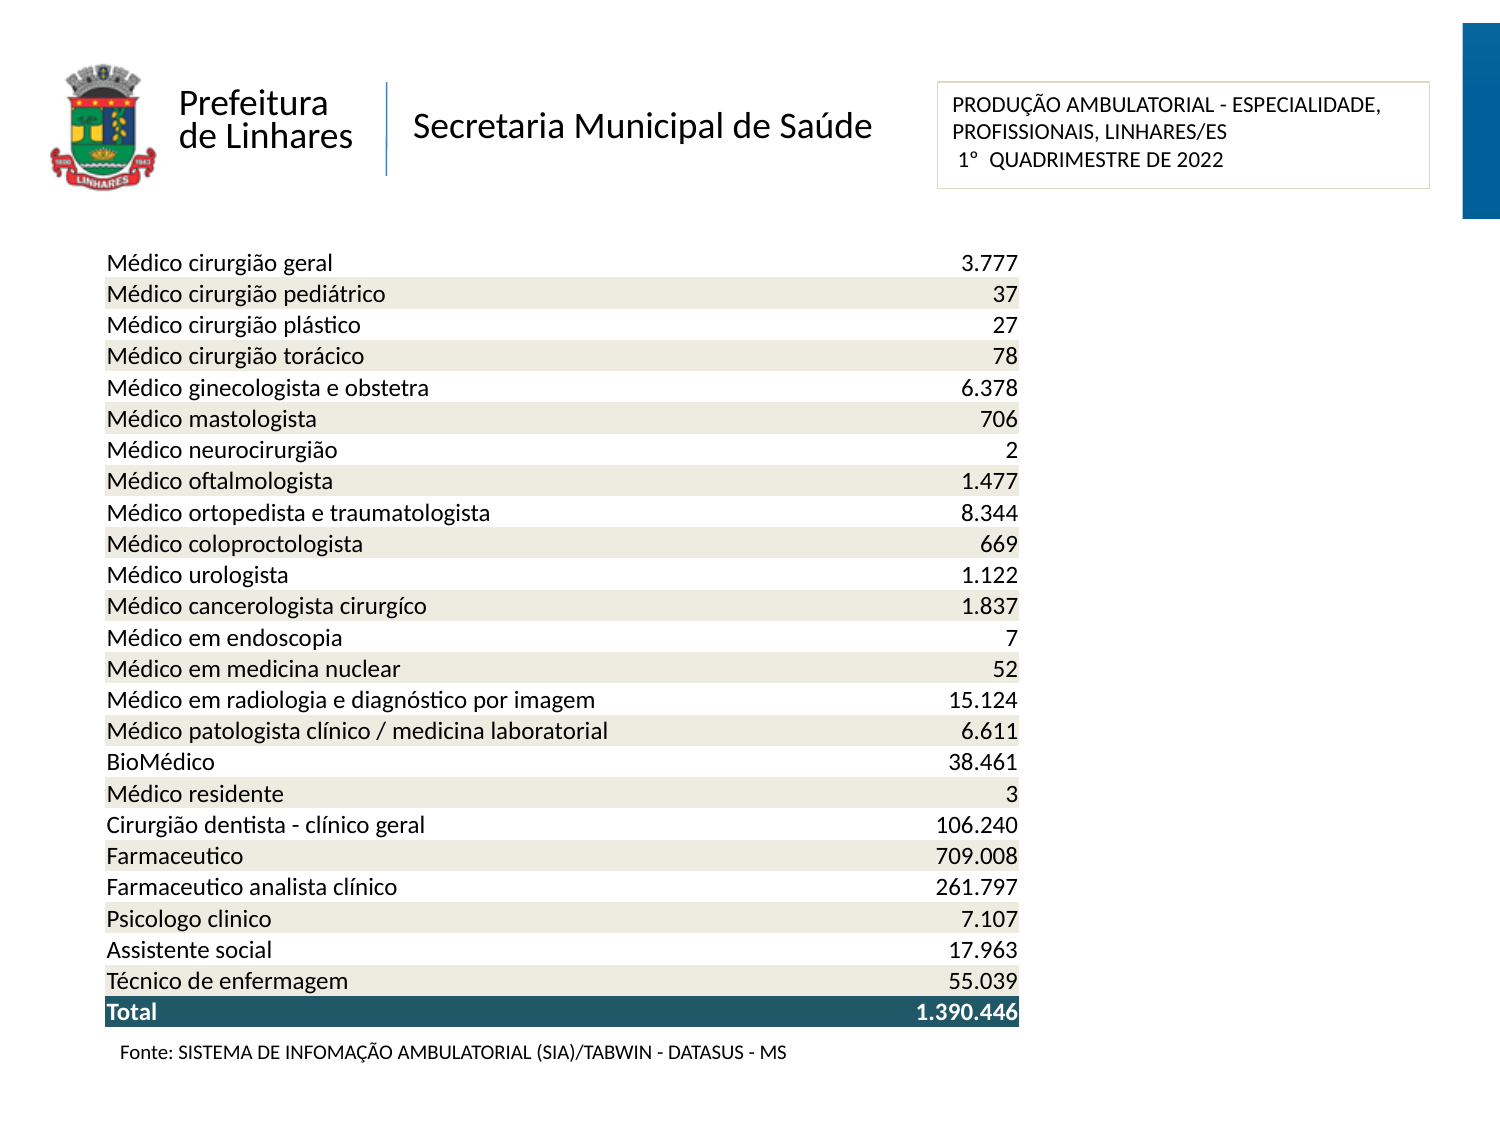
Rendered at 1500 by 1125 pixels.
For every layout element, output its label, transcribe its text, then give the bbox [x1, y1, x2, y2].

table_cell 52 [775, 652, 1019, 683]
table_header 3.777 [775, 246, 1019, 277]
table_cell 7.107 [775, 902, 1019, 933]
table_cell 106.240 [775, 808, 1019, 840]
table_cell Psicologo clinico [105, 902, 775, 933]
text_box Fonte: SISTEMA DE INFOMAÇÃO AMBULATORIAL (SIA)/TABWIN - DATASUS - MS [105, 1031, 856, 1071]
table_cell 6.611 [775, 715, 1019, 746]
table_cell 261.797 [775, 871, 1019, 902]
table_cell Médico patologista clínico / medicina laboratorial [105, 715, 775, 746]
table_cell 27 [775, 309, 1019, 340]
table_cell Médico em endoscopia [105, 621, 775, 652]
table_cell Médico neurocirurgião [105, 434, 775, 465]
table_cell 7 [775, 621, 1019, 652]
table_cell Assistente social [105, 933, 775, 965]
table_cell 1.837 [775, 590, 1019, 621]
table_cell BioMédico [105, 746, 775, 777]
table_cell Farmaceutico [105, 840, 775, 871]
table_cell 2 [775, 434, 1019, 465]
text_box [46, 23, 1500, 219]
table_header Médico cirurgião geral [105, 246, 775, 277]
table_cell 709.008 [775, 840, 1019, 871]
table_cell 1.122 [775, 558, 1019, 590]
table_cell Técnico de enfermagem [105, 965, 775, 996]
table_cell Médico ortopedista e traumatologista [105, 496, 775, 527]
table_cell Médico urologista [105, 558, 775, 590]
table_cell Médico em medicina nuclear [105, 652, 775, 683]
table_cell Médico cancerologista cirurgíco [105, 590, 775, 621]
table_cell 15.124 [775, 683, 1019, 715]
table_cell 55.039 [775, 965, 1019, 996]
table_cell 17.963 [775, 933, 1019, 965]
table_cell 669 [775, 527, 1019, 558]
table_cell Médico em radiologia e diagnóstico por imagem [105, 683, 775, 715]
table_cell 8.344 [775, 496, 1019, 527]
table_cell 37 [775, 277, 1019, 309]
table_cell Médico mastologista [105, 402, 775, 434]
table_cell Médico residente [105, 777, 775, 808]
table_cell 38.461 [775, 746, 1019, 777]
table_cell 706 [775, 402, 1019, 434]
table_cell Farmaceutico analista clínico [105, 871, 775, 902]
table_cell Médico cirurgião plástico [105, 309, 775, 340]
table_cell Cirurgião dentista - clínico geral [105, 808, 775, 840]
table_cell Médico oftalmologista [105, 465, 775, 496]
table_cell Médico cirurgião torácico [105, 340, 775, 371]
table_cell 1.477 [775, 465, 1019, 496]
table_cell 3 [775, 777, 1019, 808]
table_cell Total [105, 996, 775, 1027]
table_cell Médico coloproctologista [105, 527, 775, 558]
table_cell 78 [775, 340, 1019, 371]
table_cell 1.390.446 [775, 996, 1019, 1027]
table_cell Médico ginecologista e obstetra [105, 371, 775, 402]
table_cell Médico cirurgião pediátrico [105, 277, 775, 309]
table_cell 6.378 [775, 371, 1019, 402]
